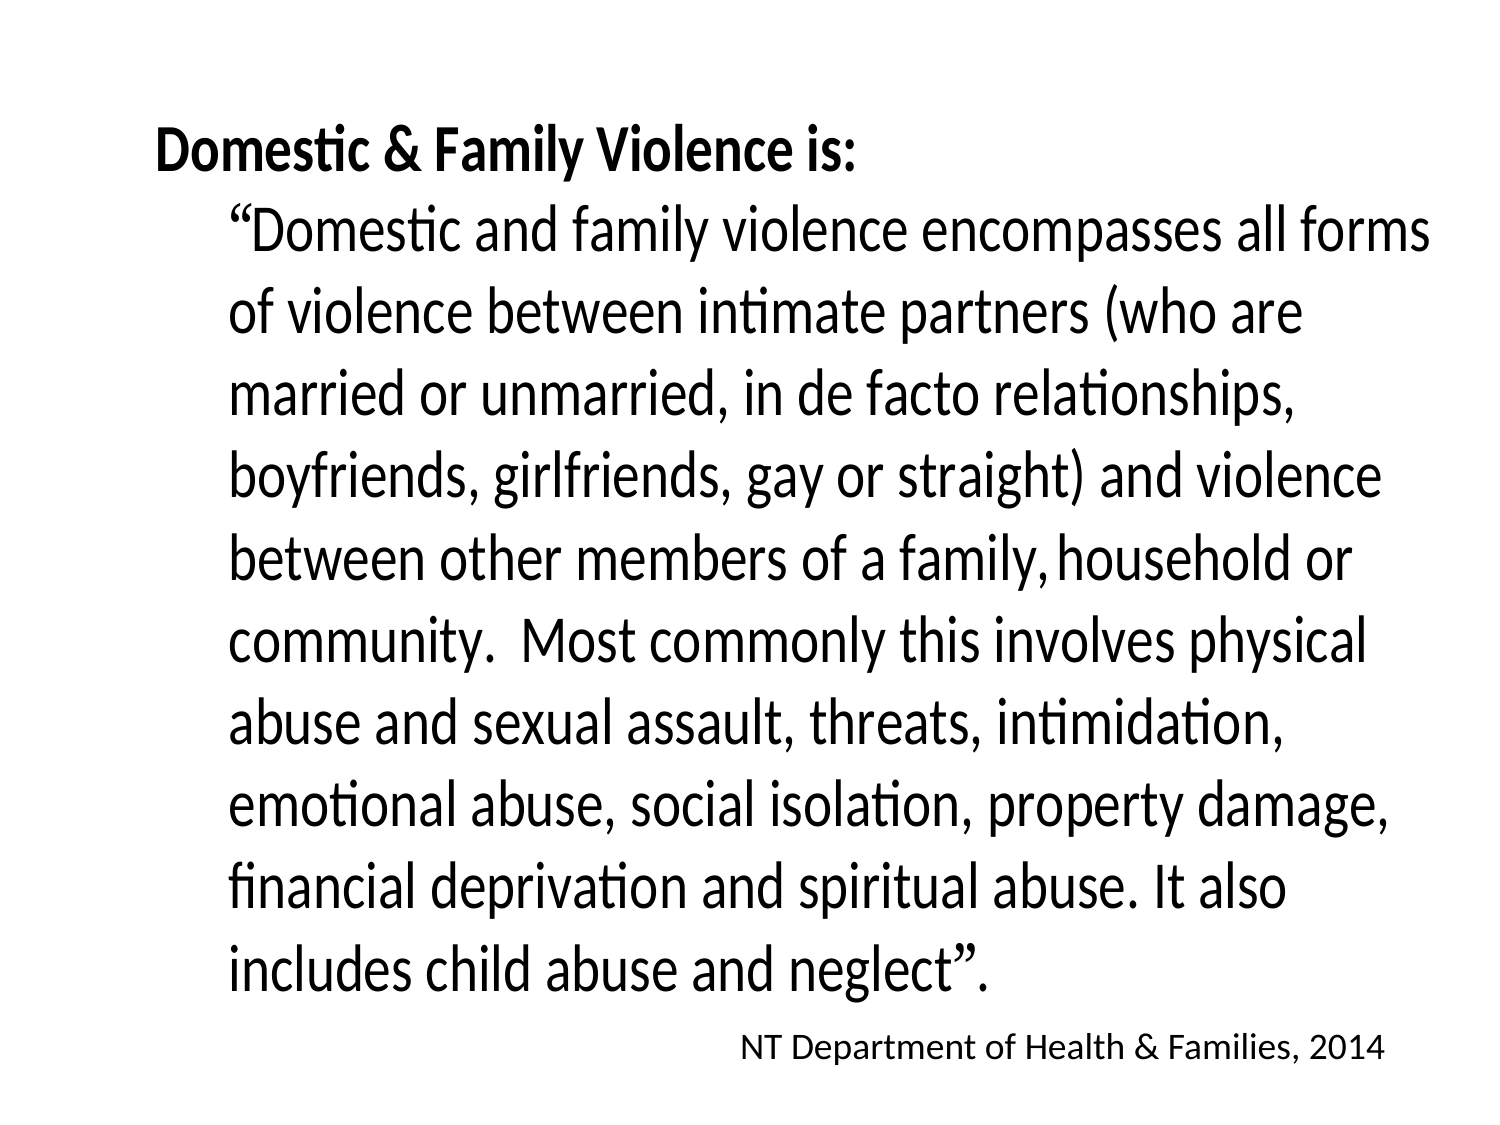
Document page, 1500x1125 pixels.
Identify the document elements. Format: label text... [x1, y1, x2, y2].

text_box NT Department of Health & Families, 2014 [194, 1019, 1400, 1075]
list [121, 113, 1473, 1012]
